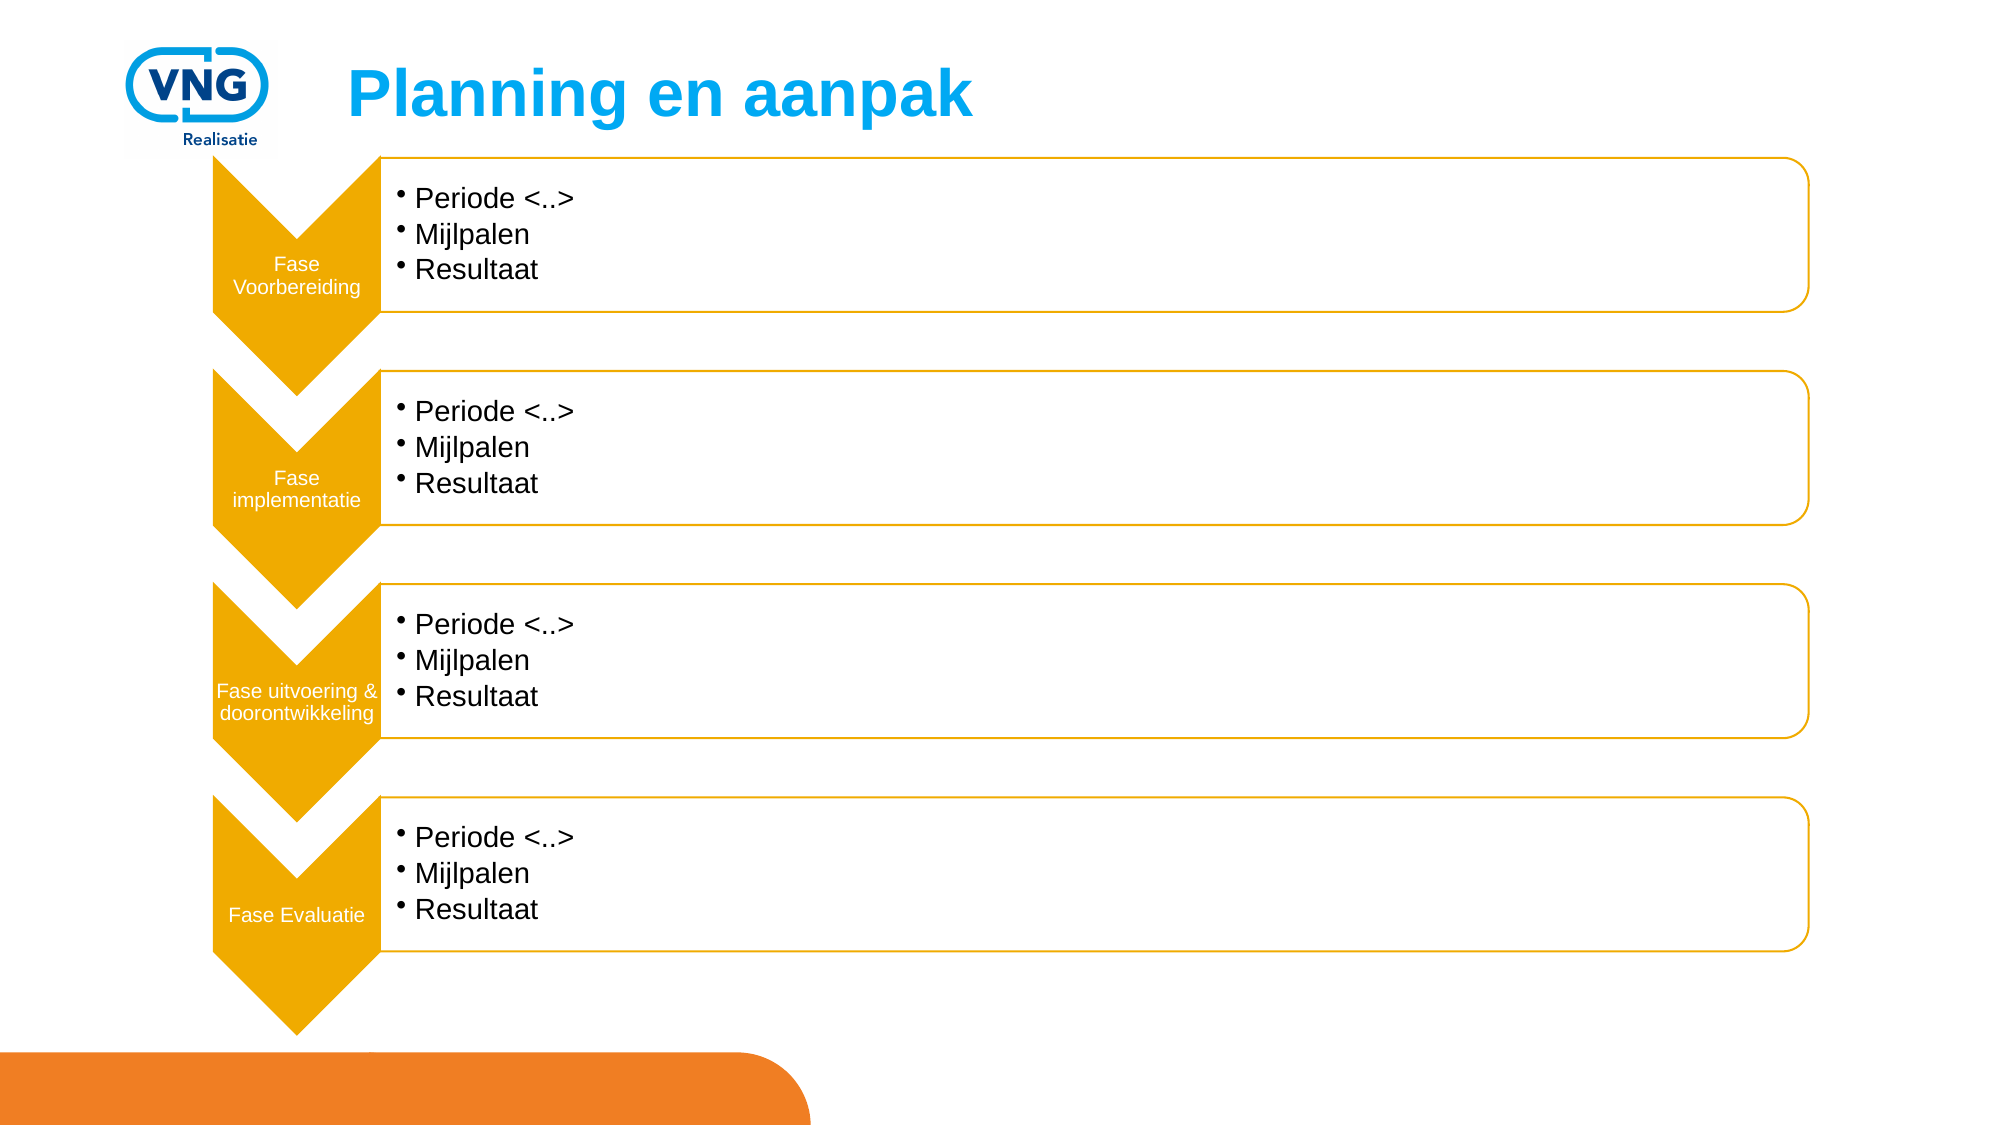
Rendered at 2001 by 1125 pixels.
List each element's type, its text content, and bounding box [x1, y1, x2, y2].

text_box Planning en aanpak [333, 51, 1980, 170]
picture [124, 40, 278, 159]
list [213, 157, 1809, 1035]
